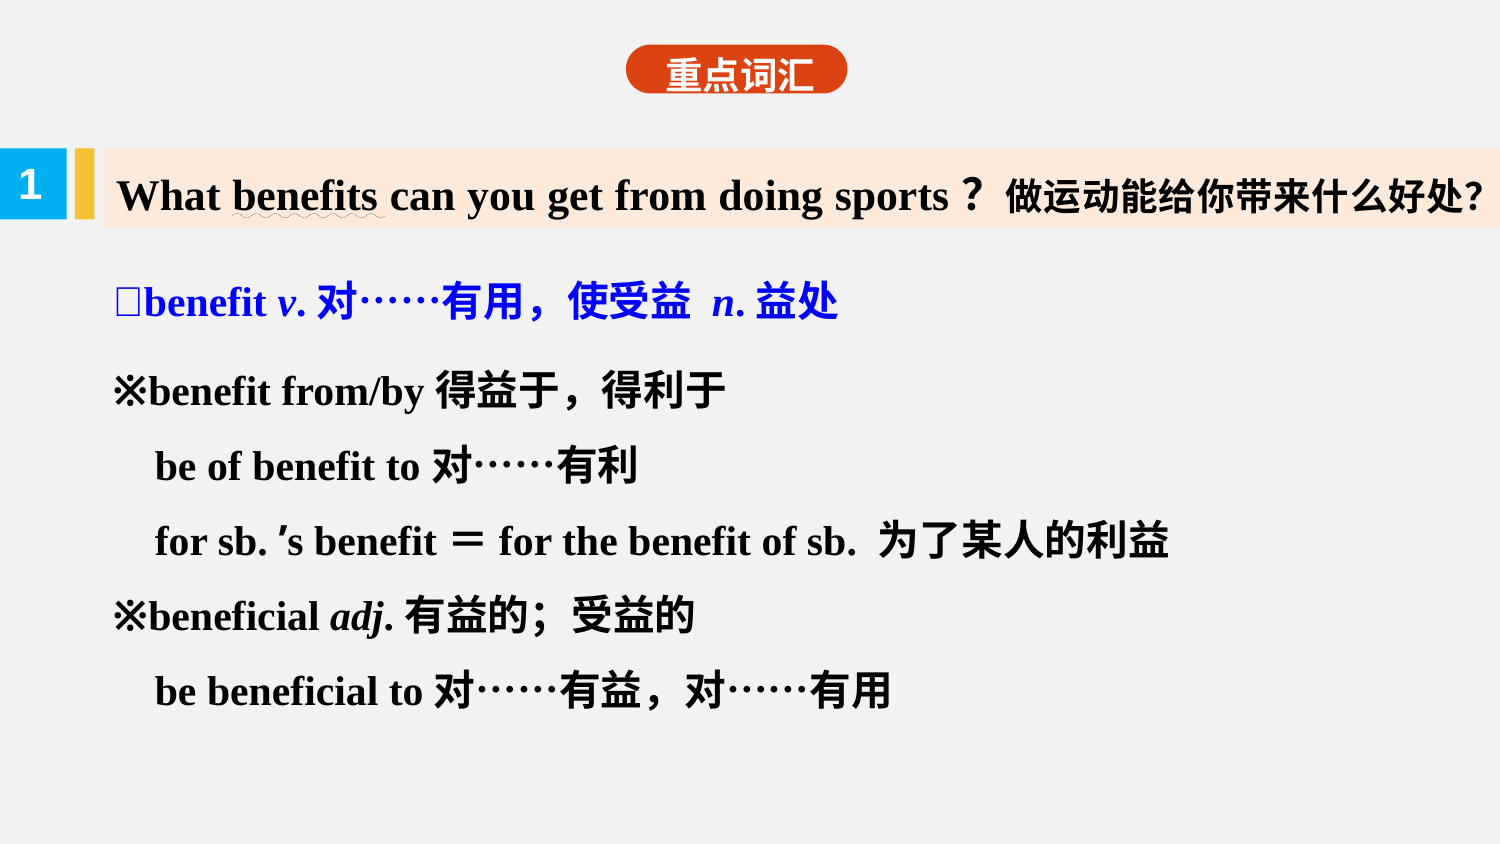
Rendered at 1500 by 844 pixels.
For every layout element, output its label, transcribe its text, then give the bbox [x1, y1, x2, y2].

text_box [623, 43, 643, 95]
text_box ※benefit from/by得益于，得利于 be of benefit to对……有利 for sb. ’s benefit＝for the benefit of sb. 为了某人的利益 ※beneficial adj.有益的；受益的 be beneficial to对……有益，对……有用 [101, 333, 1468, 720]
text_box 重点词汇 [643, 23, 837, 103]
text_box [101, 146, 1500, 230]
text_box What benefits can you get from doing sports？做运动能给你带来什么好处？ [104, 135, 1477, 226]
text_box benefit v.对……有用，使受益 n.益处 [101, 244, 1457, 331]
text_box [73, 146, 96, 221]
text_box 1 [6, 149, 73, 214]
text_box [0, 146, 69, 221]
text_box [837, 46, 850, 92]
